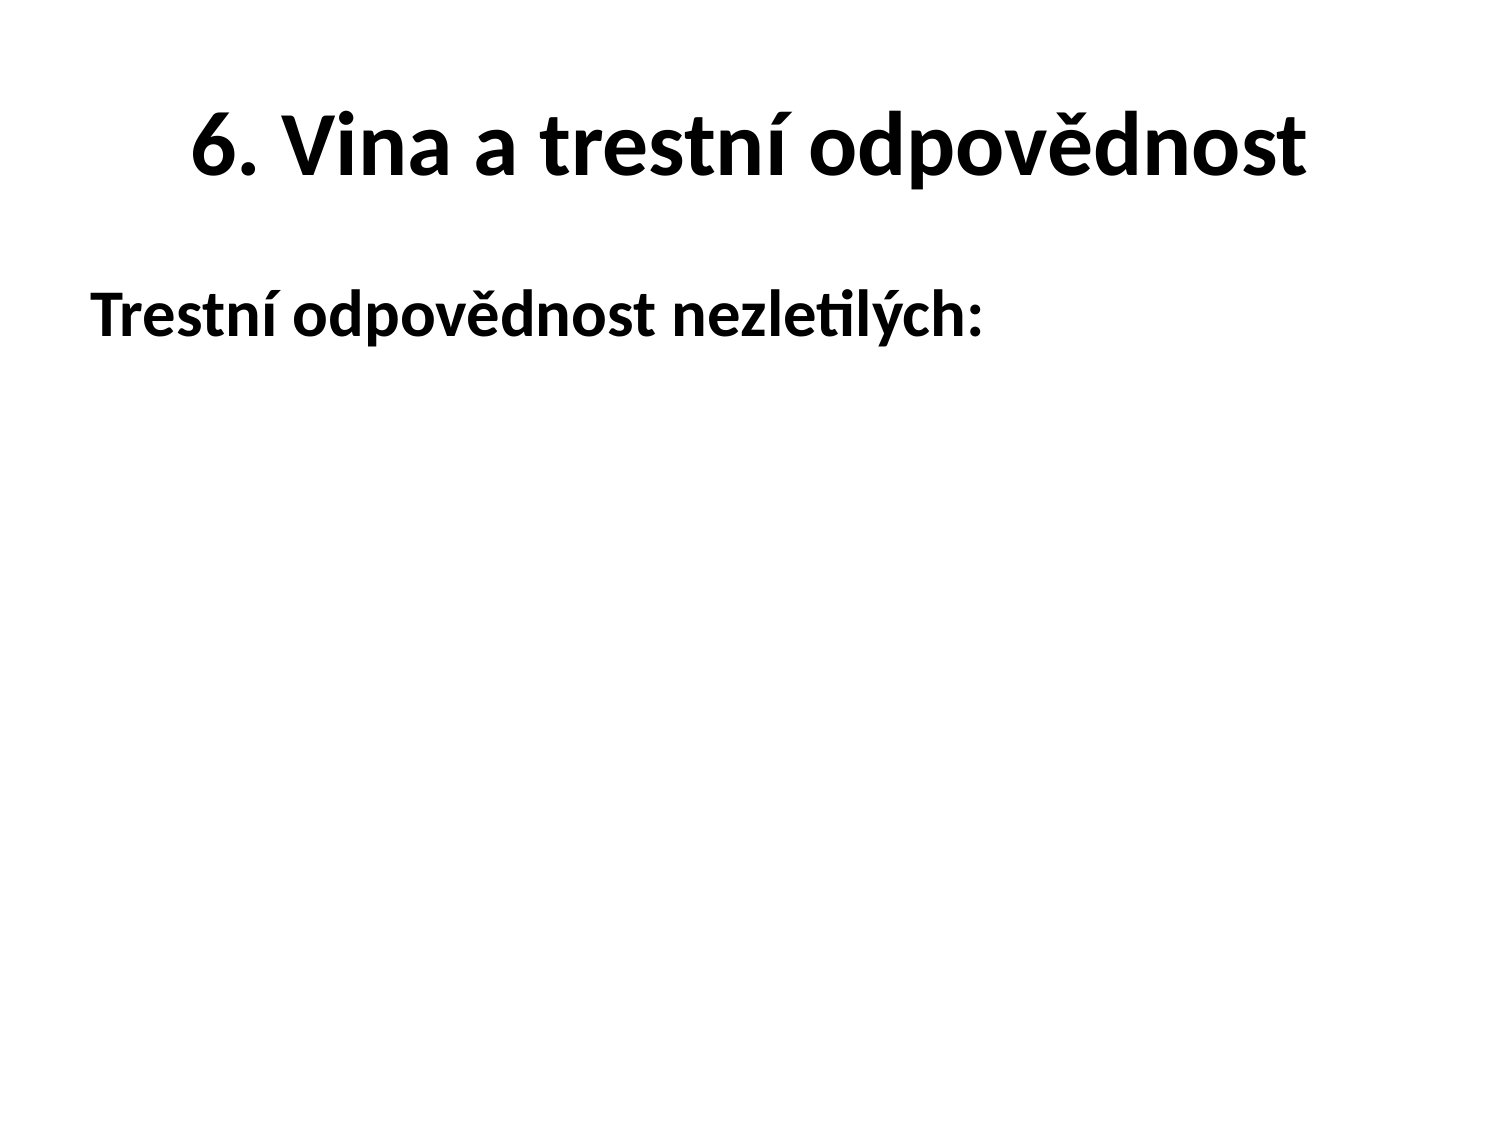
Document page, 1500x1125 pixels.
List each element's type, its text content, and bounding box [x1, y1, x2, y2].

title 6. Vina a trestní odpovědnost [75, 45, 1425, 233]
list Trestní odpovědnost nezletilých: [75, 262, 1425, 1005]
